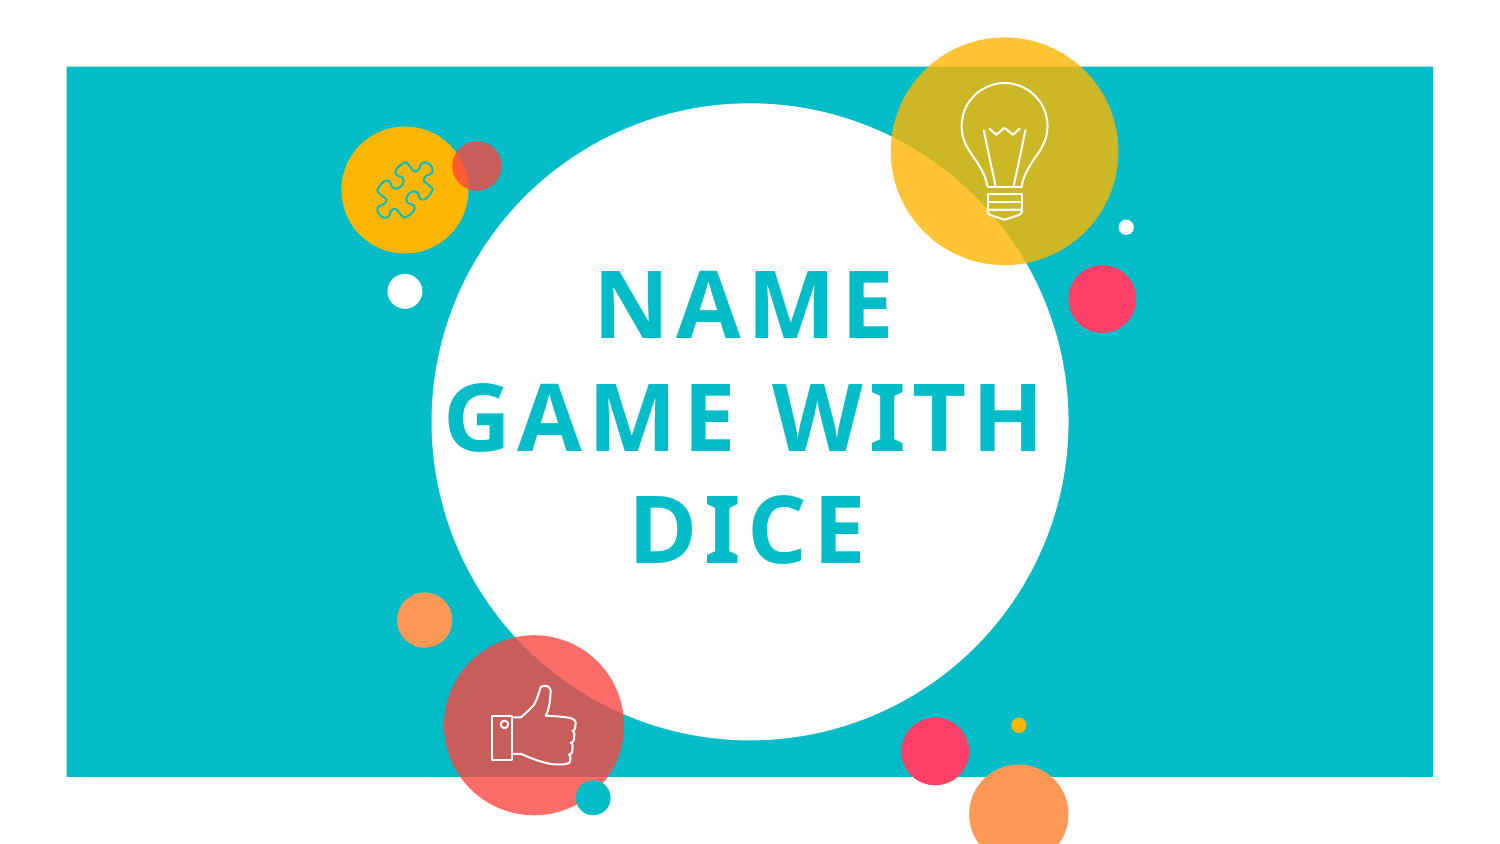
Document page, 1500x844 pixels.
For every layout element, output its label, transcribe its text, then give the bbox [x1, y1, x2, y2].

title NAME GAME WITH DICE [426, 207, 1069, 598]
